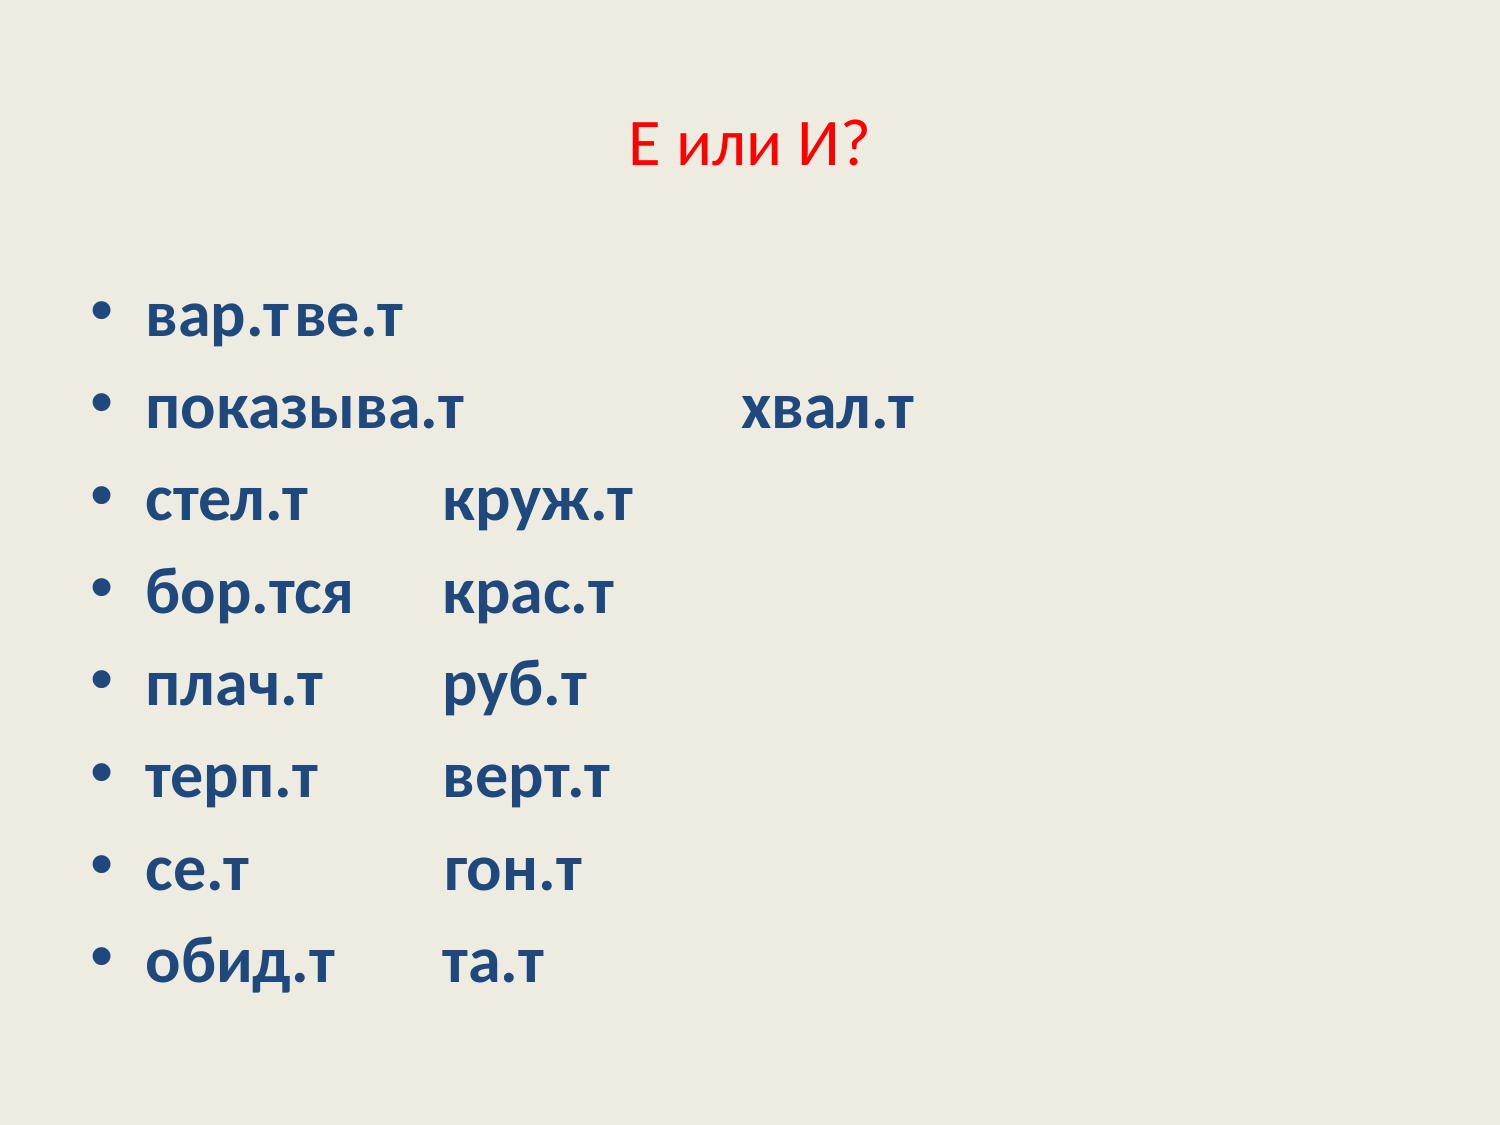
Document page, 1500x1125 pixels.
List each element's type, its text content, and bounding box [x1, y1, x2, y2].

list вар.т ве.т показыва.т хвал.т стел.т круж.т бор.тся крас.т плач.т руб.т терп.т верт.т се.т гон.т обид.т та.т [75, 262, 1425, 1005]
title Е или И? [75, 45, 1425, 233]
